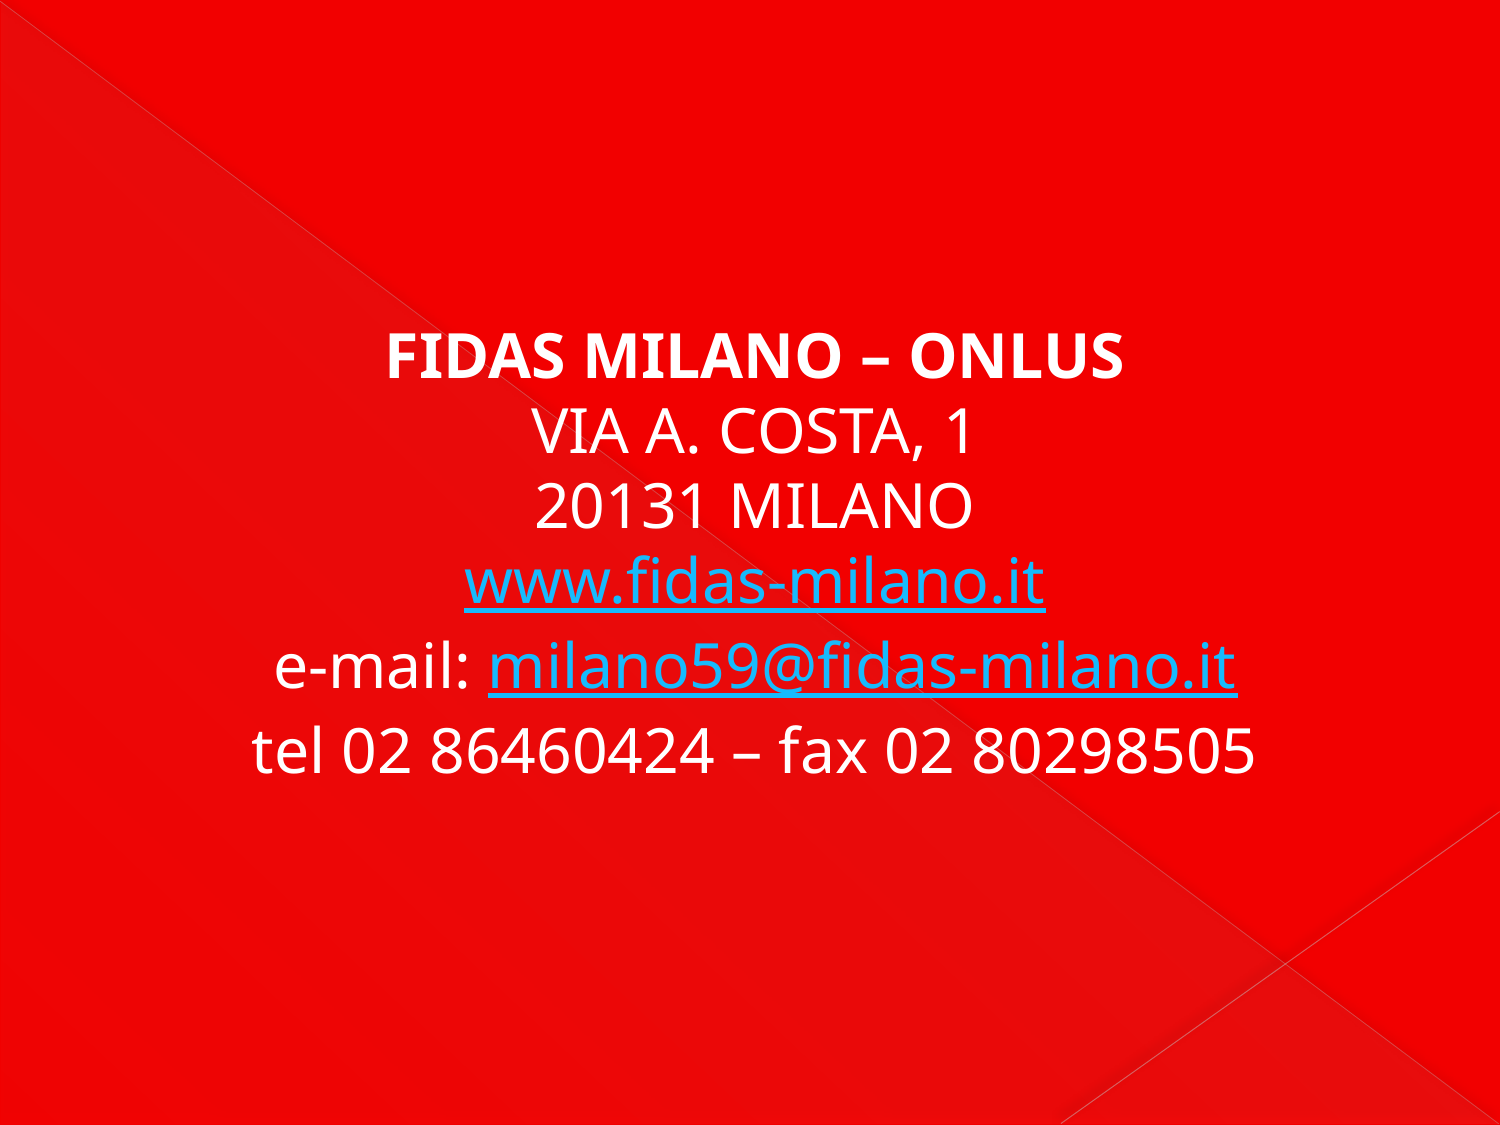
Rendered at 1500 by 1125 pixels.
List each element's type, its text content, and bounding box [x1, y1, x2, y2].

list FIDAS MILANO – ONLUS VIA A. COSTA, 1 20131 MILANO www.fidas-milano.it e-mail: milano59@fidas-milano.it tel 02 86460424 – fax 02 80298505 [75, 308, 1425, 1059]
